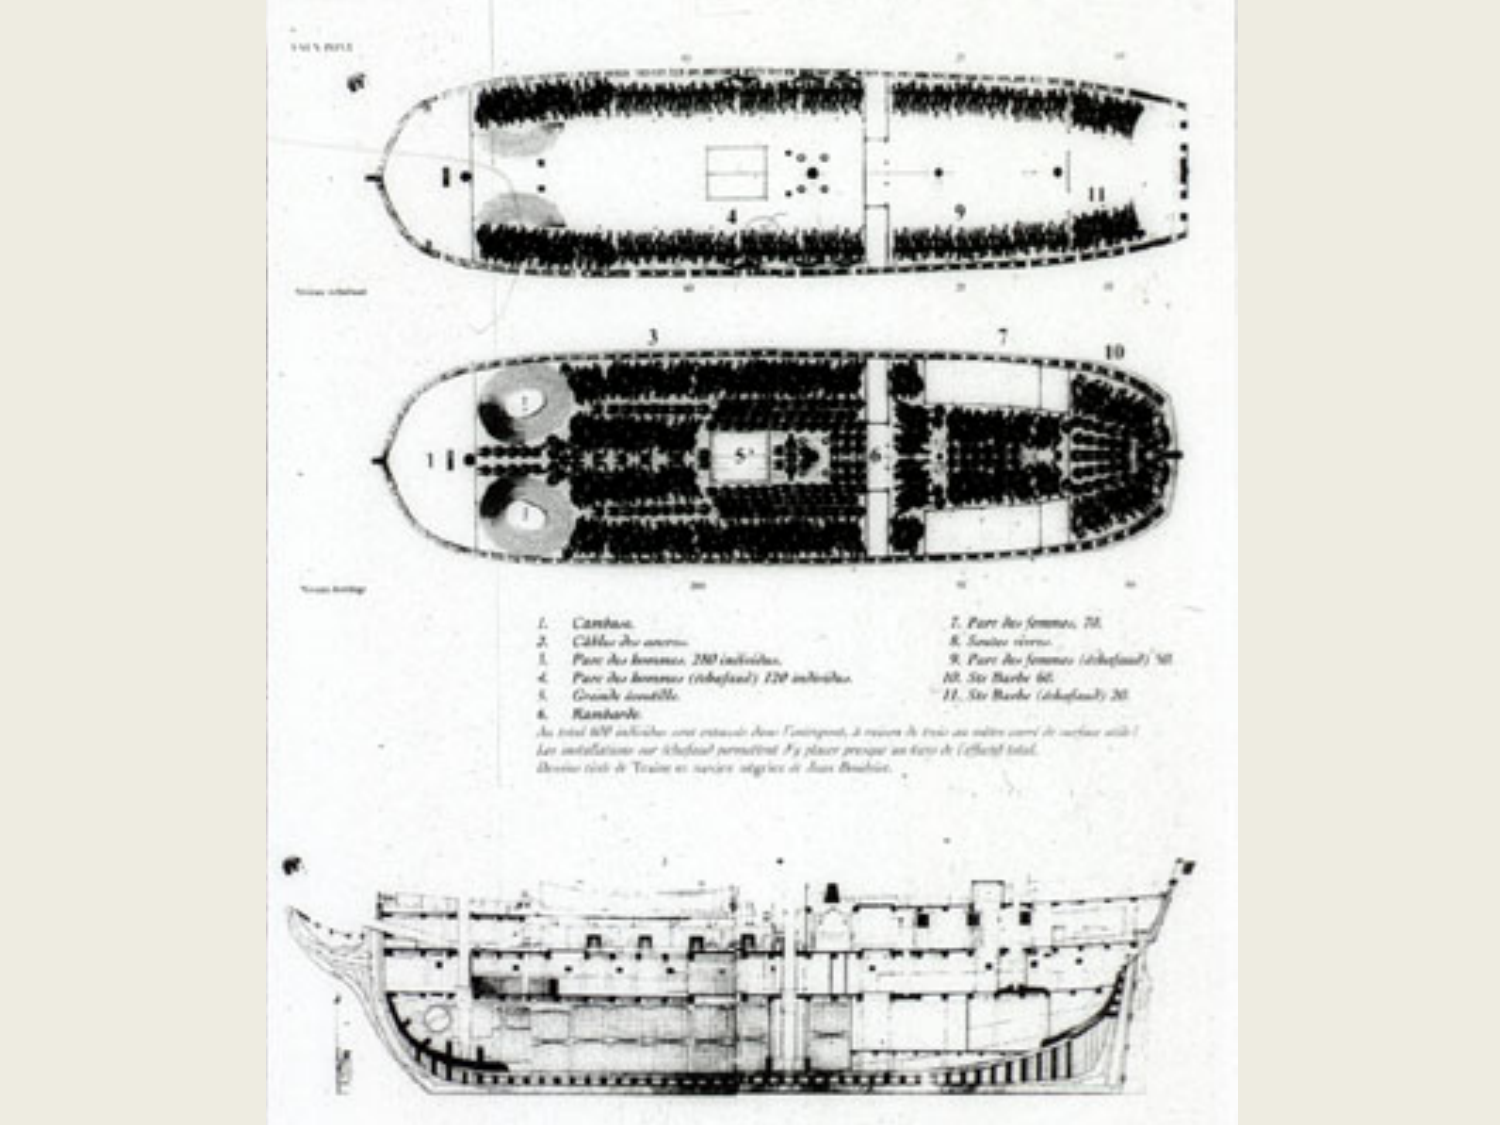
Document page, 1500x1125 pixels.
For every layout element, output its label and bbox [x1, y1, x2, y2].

picture [266, 0, 1238, 1125]
